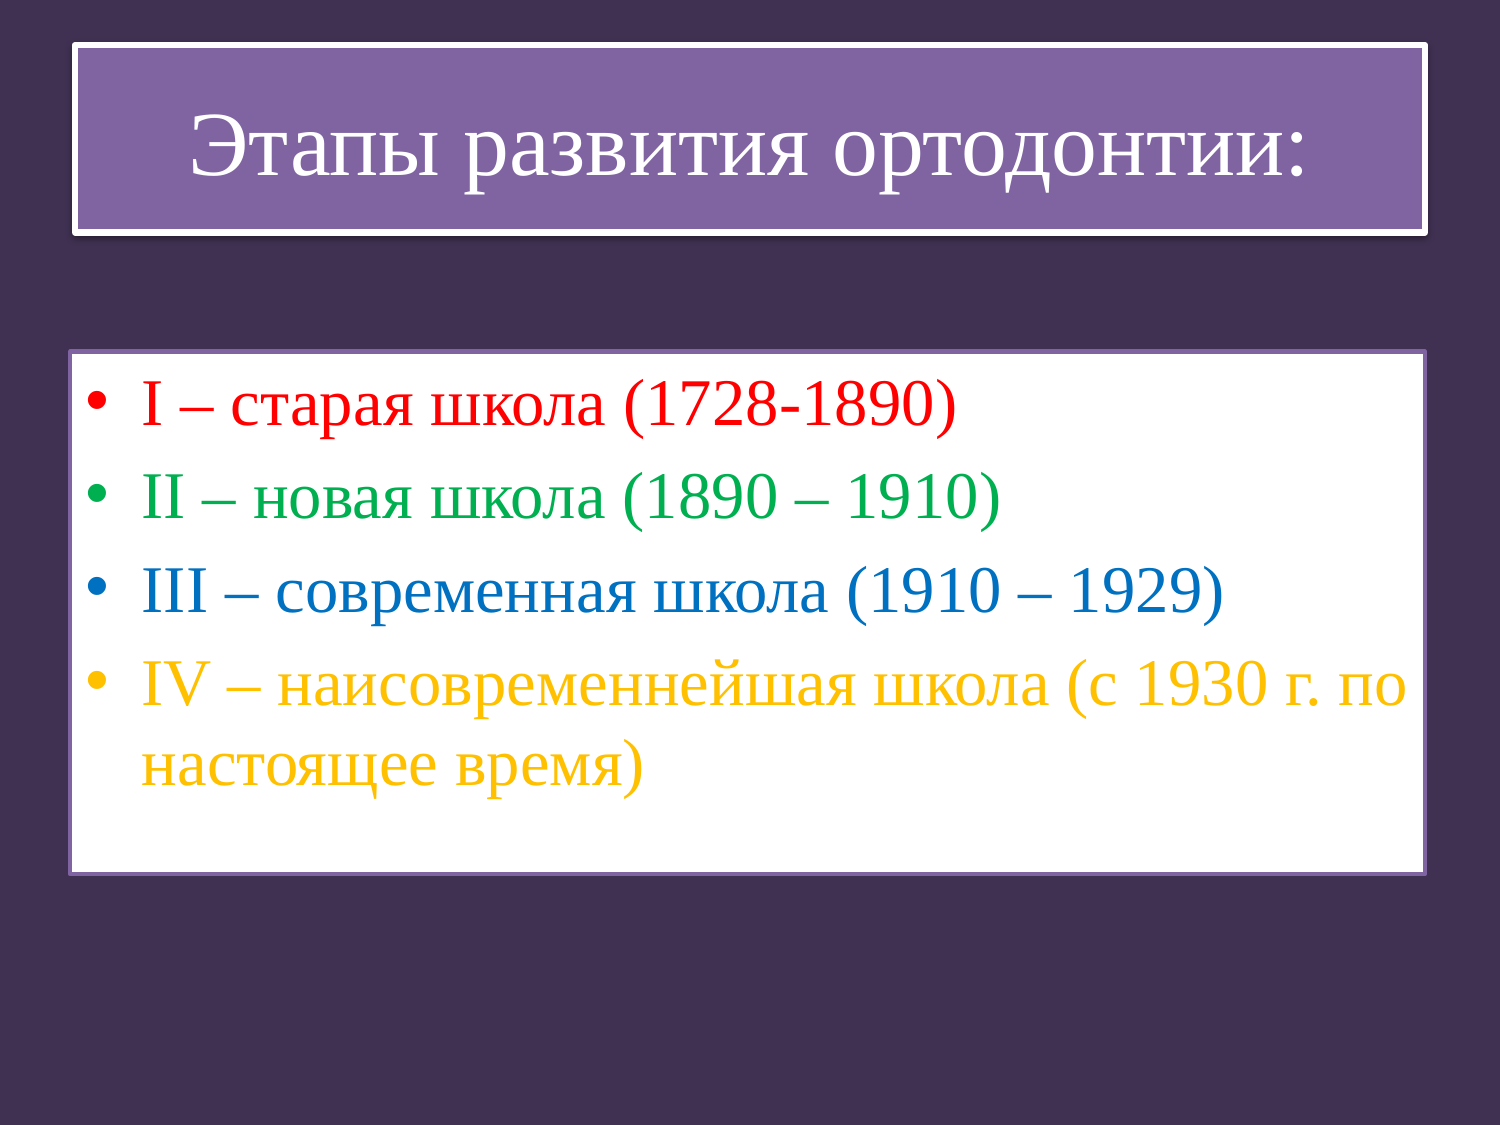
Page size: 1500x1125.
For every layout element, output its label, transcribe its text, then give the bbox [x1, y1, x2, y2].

list I – старая школа (1728-1890) II – новая школа (1890 – 1910) III – современная школа (1910 – 1929) IV – наисовременнейшая школа (с 1930 г. по настоящее время) [68, 349, 1427, 876]
title Этапы развития ортодонтии: [72, 42, 1428, 236]
